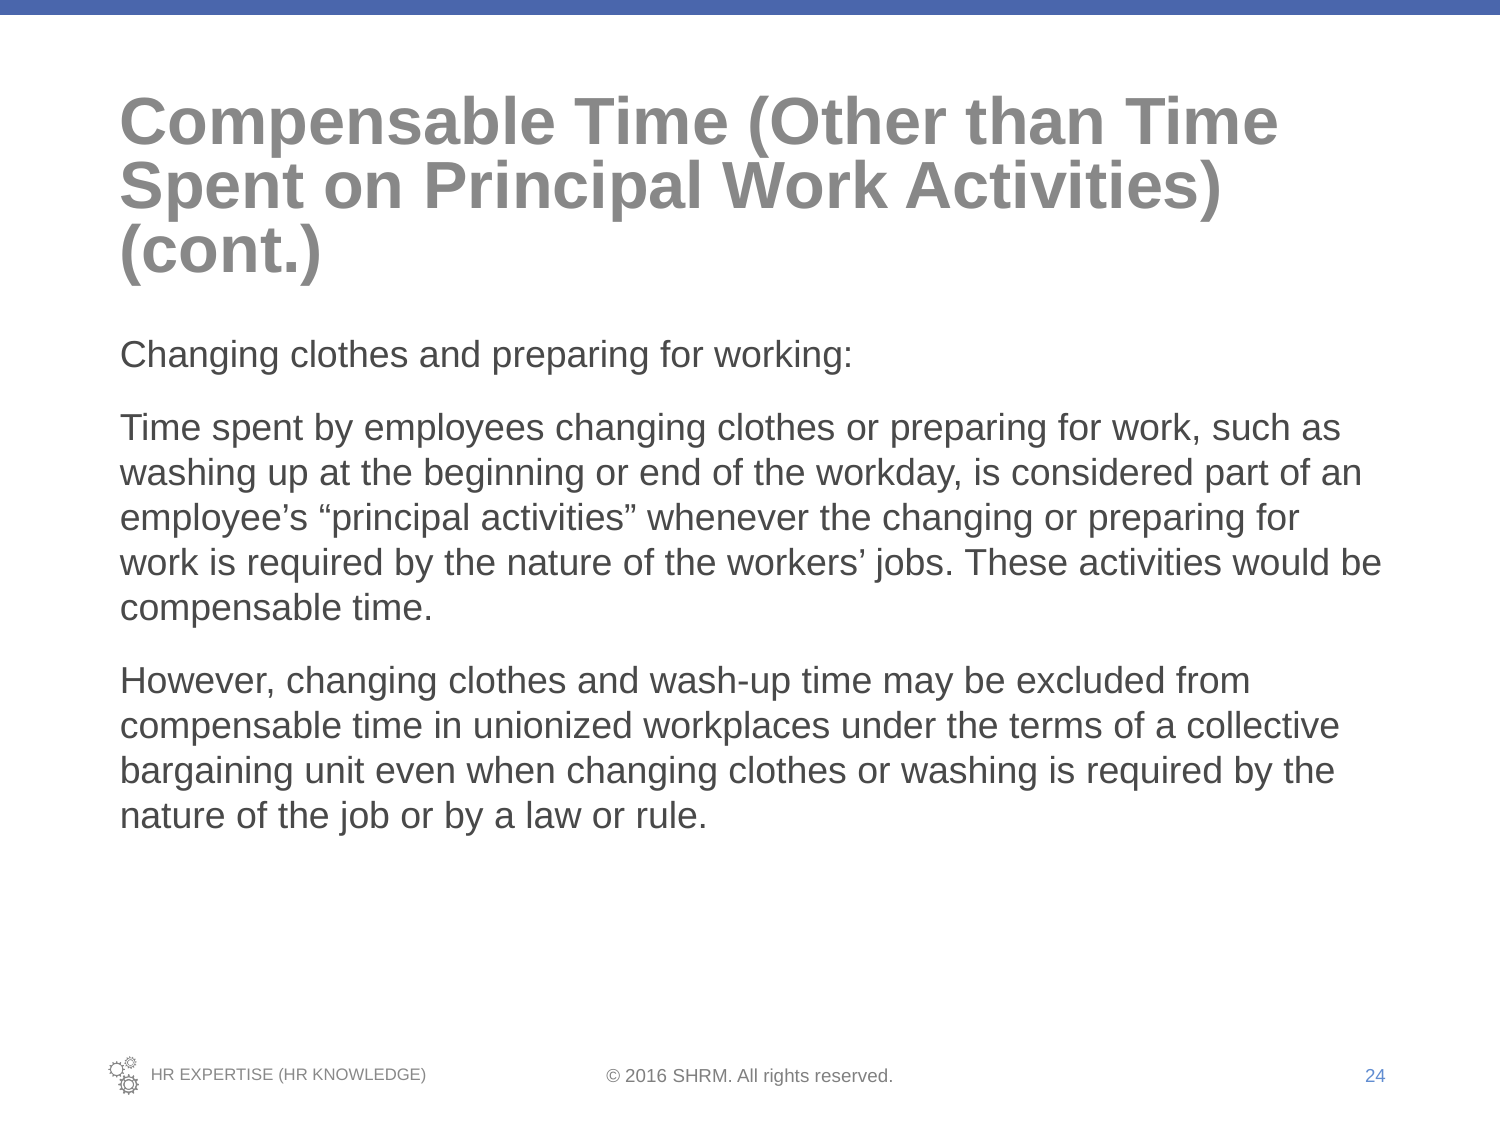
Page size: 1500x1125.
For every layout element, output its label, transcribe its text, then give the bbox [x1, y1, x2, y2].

list Changing clothes and preparing for working: Time spent by employees changing clothes or preparing for work, such as washing up at the beginning or end of the workday, is considered part of an employee’s “principal activities” whenever the changing or preparing for work is required by the nature of the workers’ jobs. These activities would be compensable time. However, changing clothes and wash-up time may be excluded from compensable time in unionized workplaces under the terms of a collective bargaining unit even when changing clothes or washing is required by the nature of the job or by a law or rule. [105, 322, 1403, 998]
title Compensable Time (Other than Time Spent on Principal Work Activities) (cont.) [105, 104, 1403, 293]
picture [108, 1056, 139, 1095]
slide_number 24 [1206, 1056, 1402, 1095]
